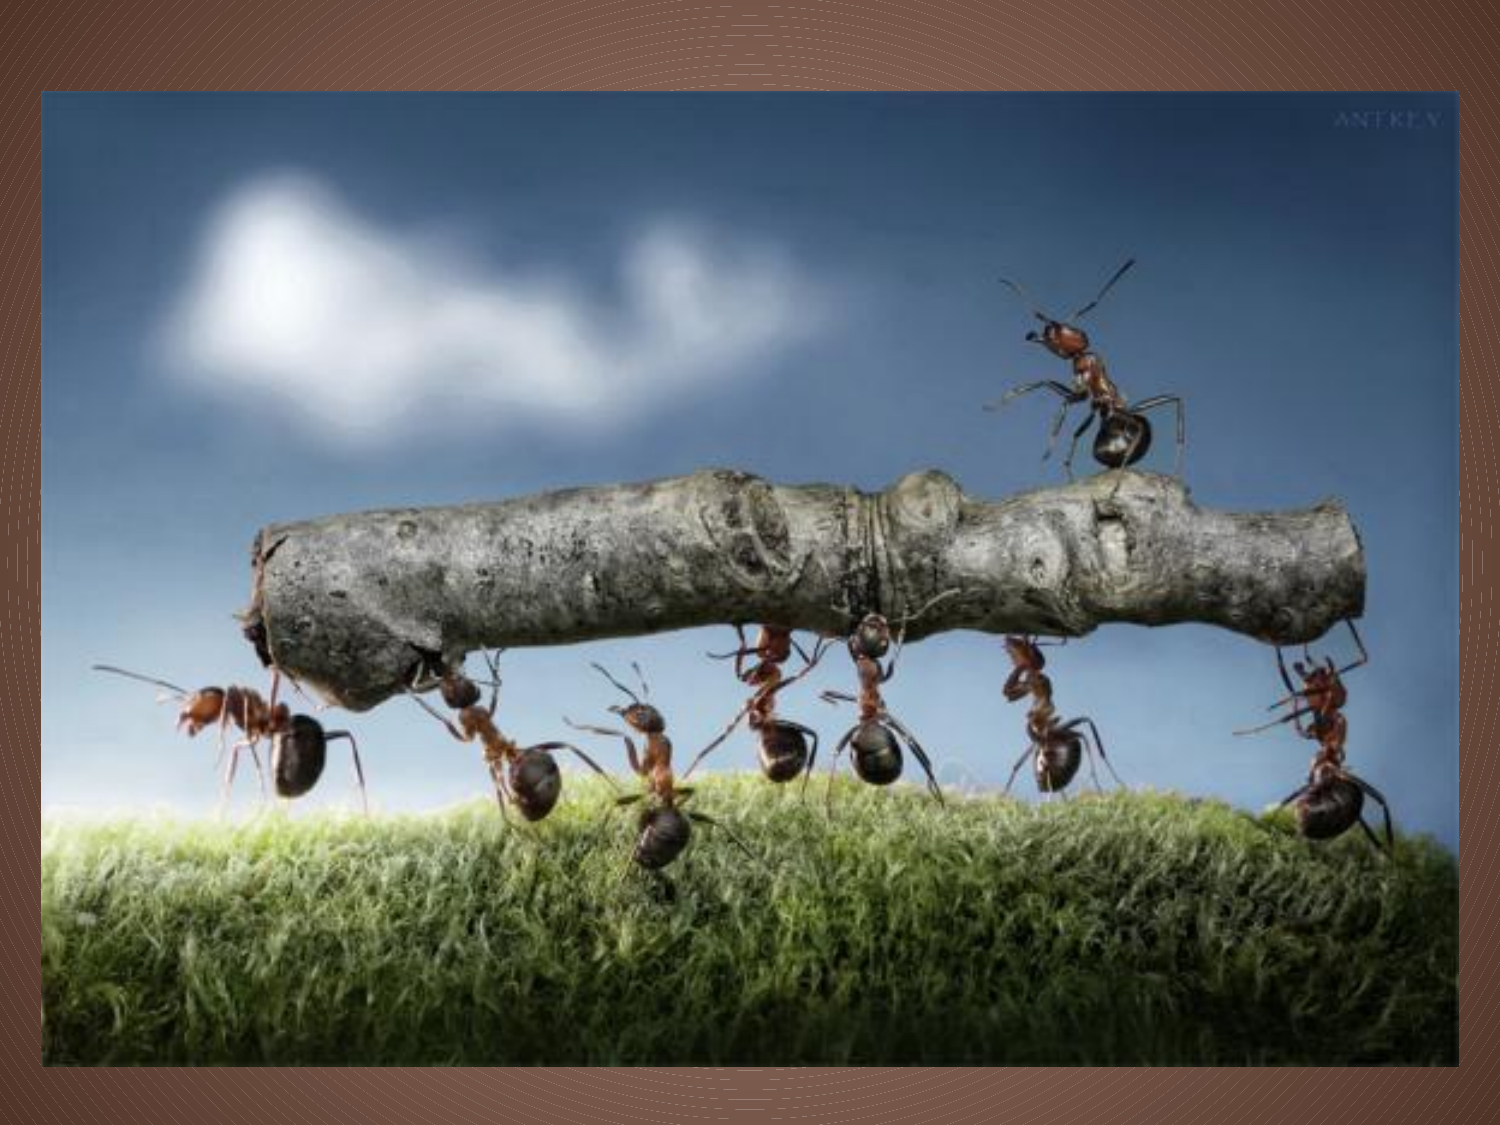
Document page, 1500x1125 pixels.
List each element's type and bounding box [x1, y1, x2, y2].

picture [41, 91, 1459, 1068]
